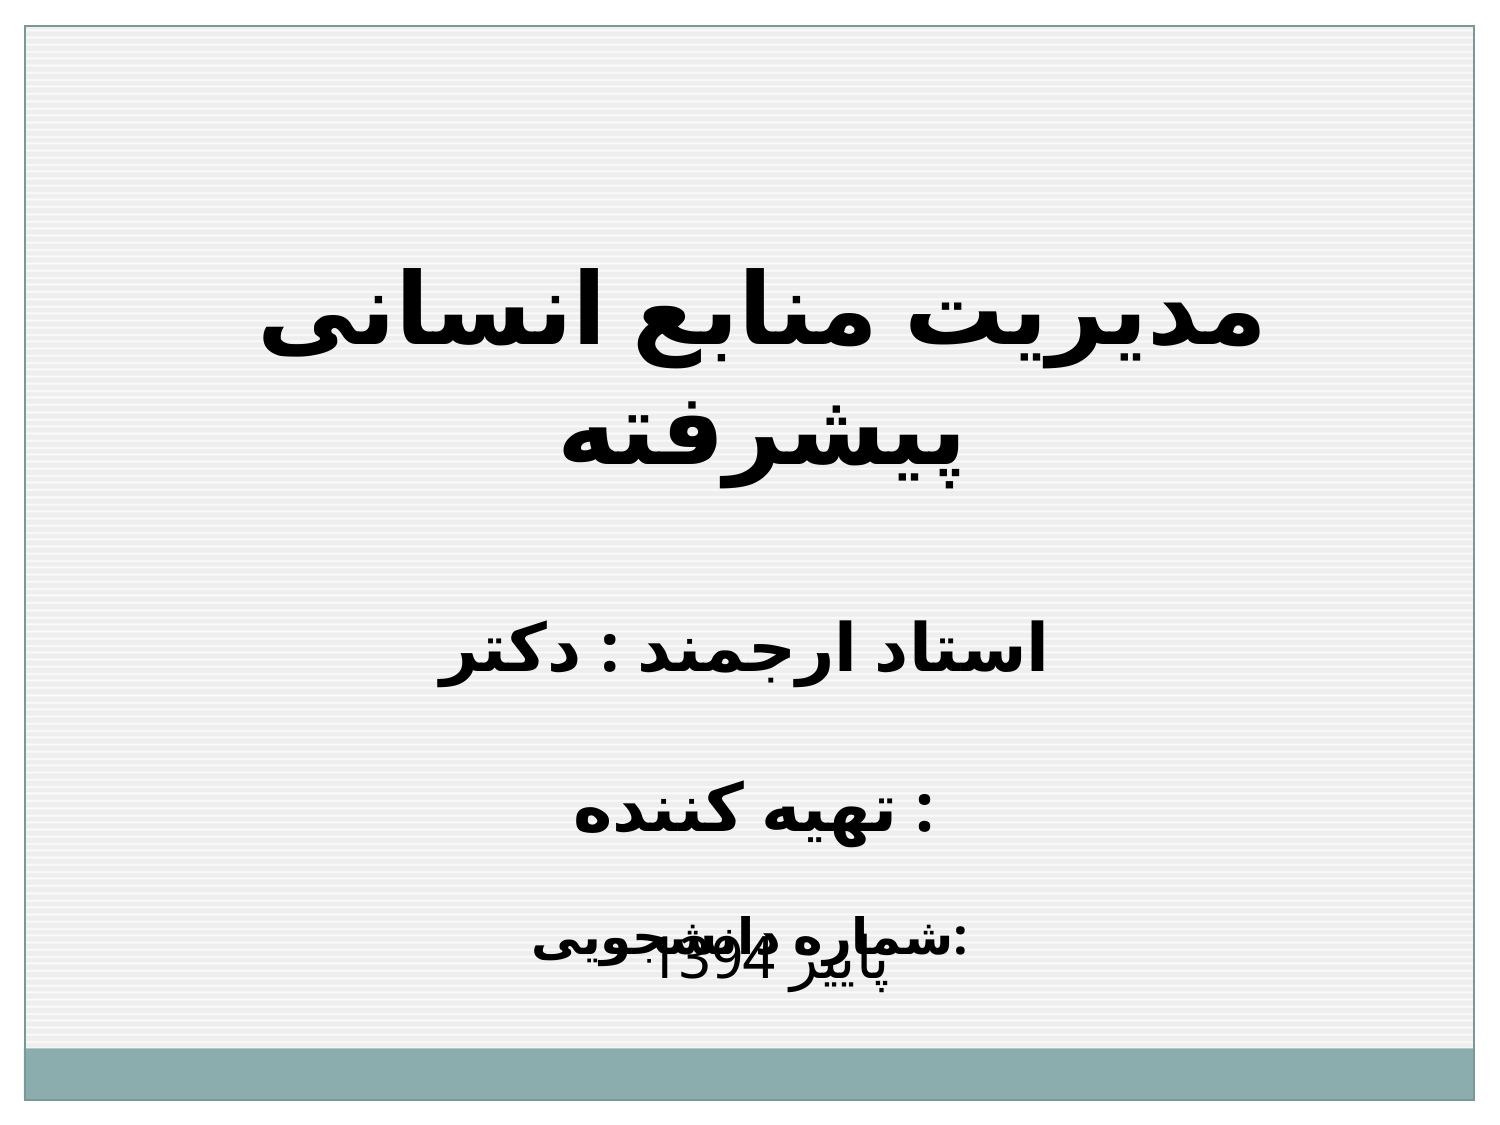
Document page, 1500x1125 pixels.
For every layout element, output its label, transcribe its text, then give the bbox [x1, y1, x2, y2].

text_box مدیریت منابع انسانی پیشرفته استاد ارجمند : دکتر تهيه كننده : شماره دانشجویی: [199, 237, 1325, 1032]
text_box پاييز 1394 [600, 912, 938, 998]
